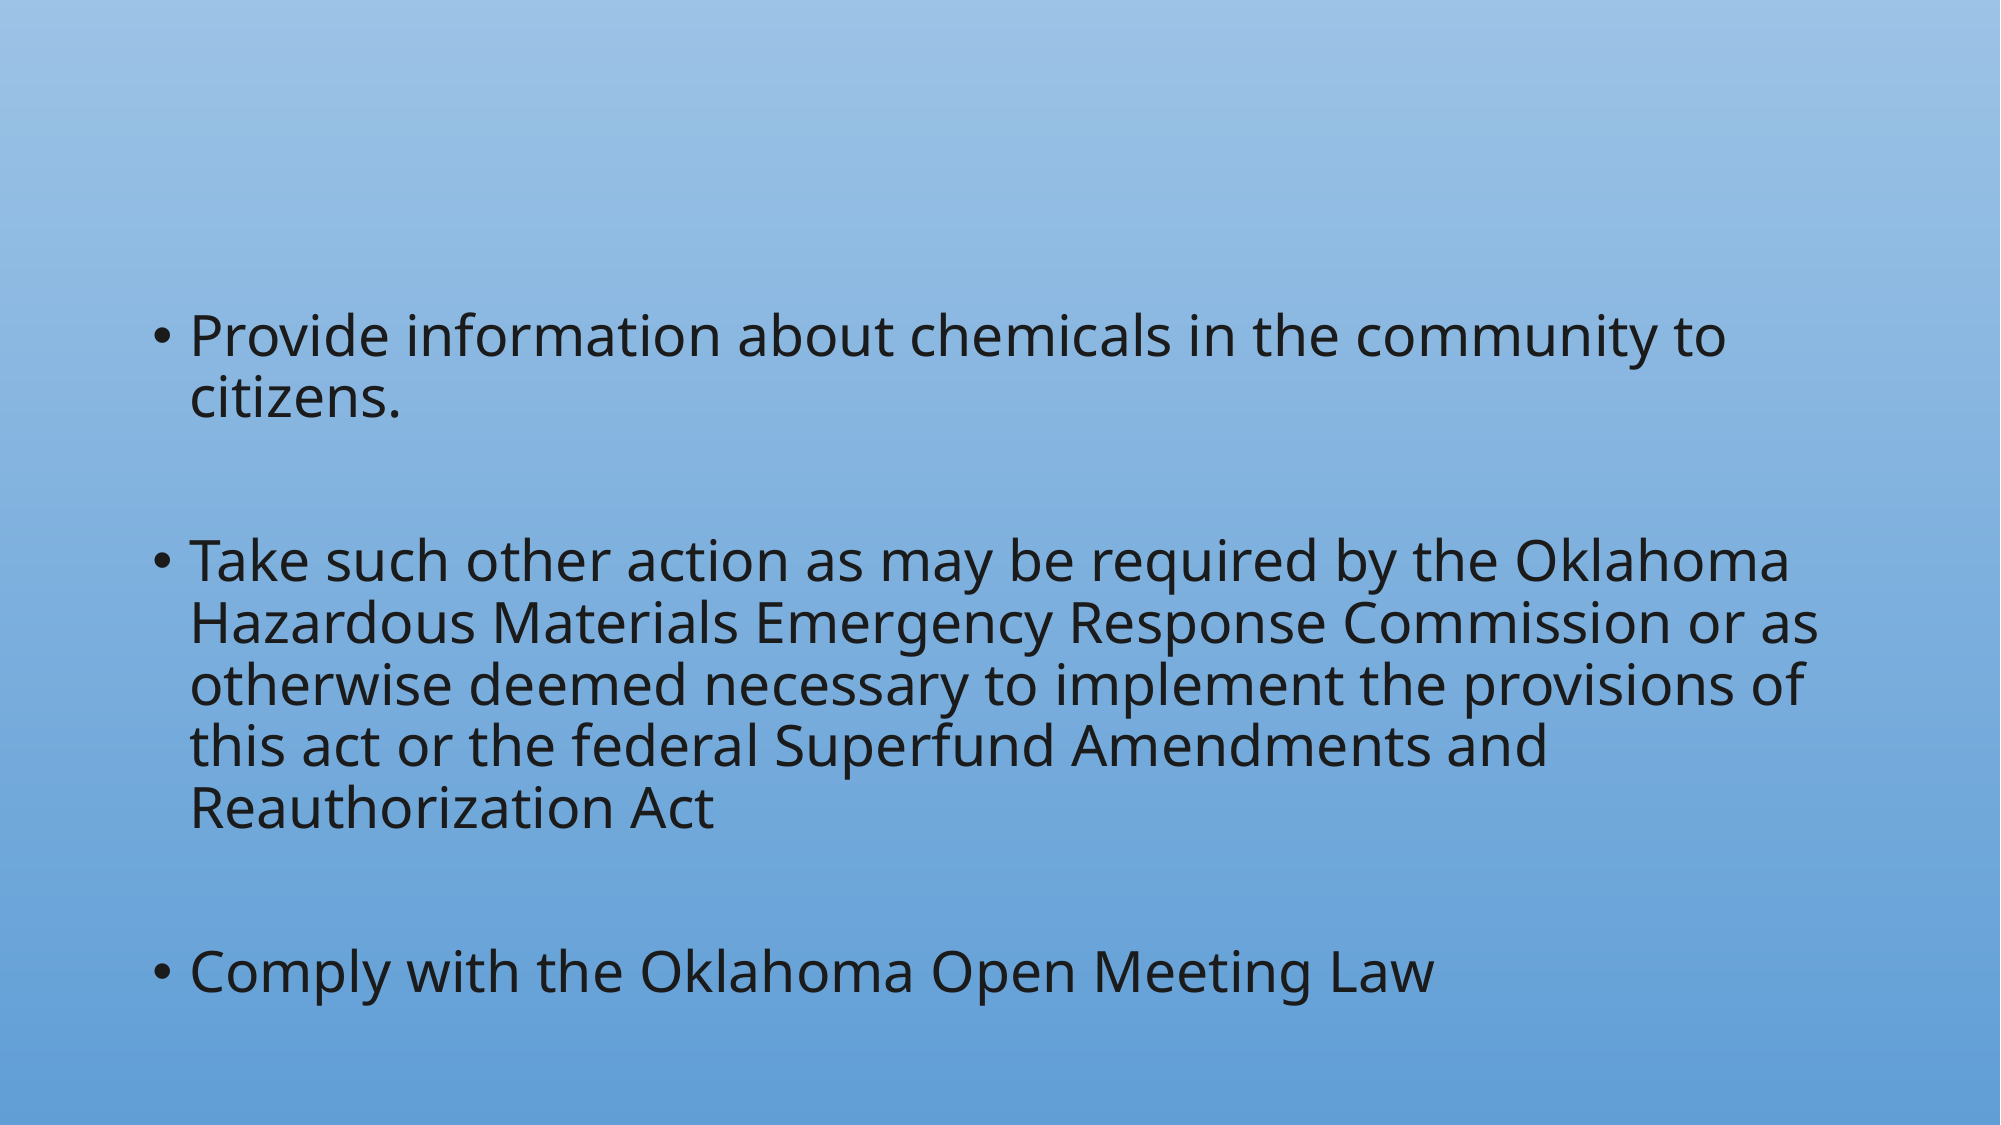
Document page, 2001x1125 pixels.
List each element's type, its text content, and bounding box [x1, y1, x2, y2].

list Provide information about chemicals in the community to citizens. Take such other action as may be required by the Oklahoma Hazardous Materials Emergency Response Commission or as otherwise deemed necessary to implement the provisions of this act or the federal Superfund Amendments and Reauthorization Act Comply with the Oklahoma Open Meeting Law [137, 299, 1863, 1014]
